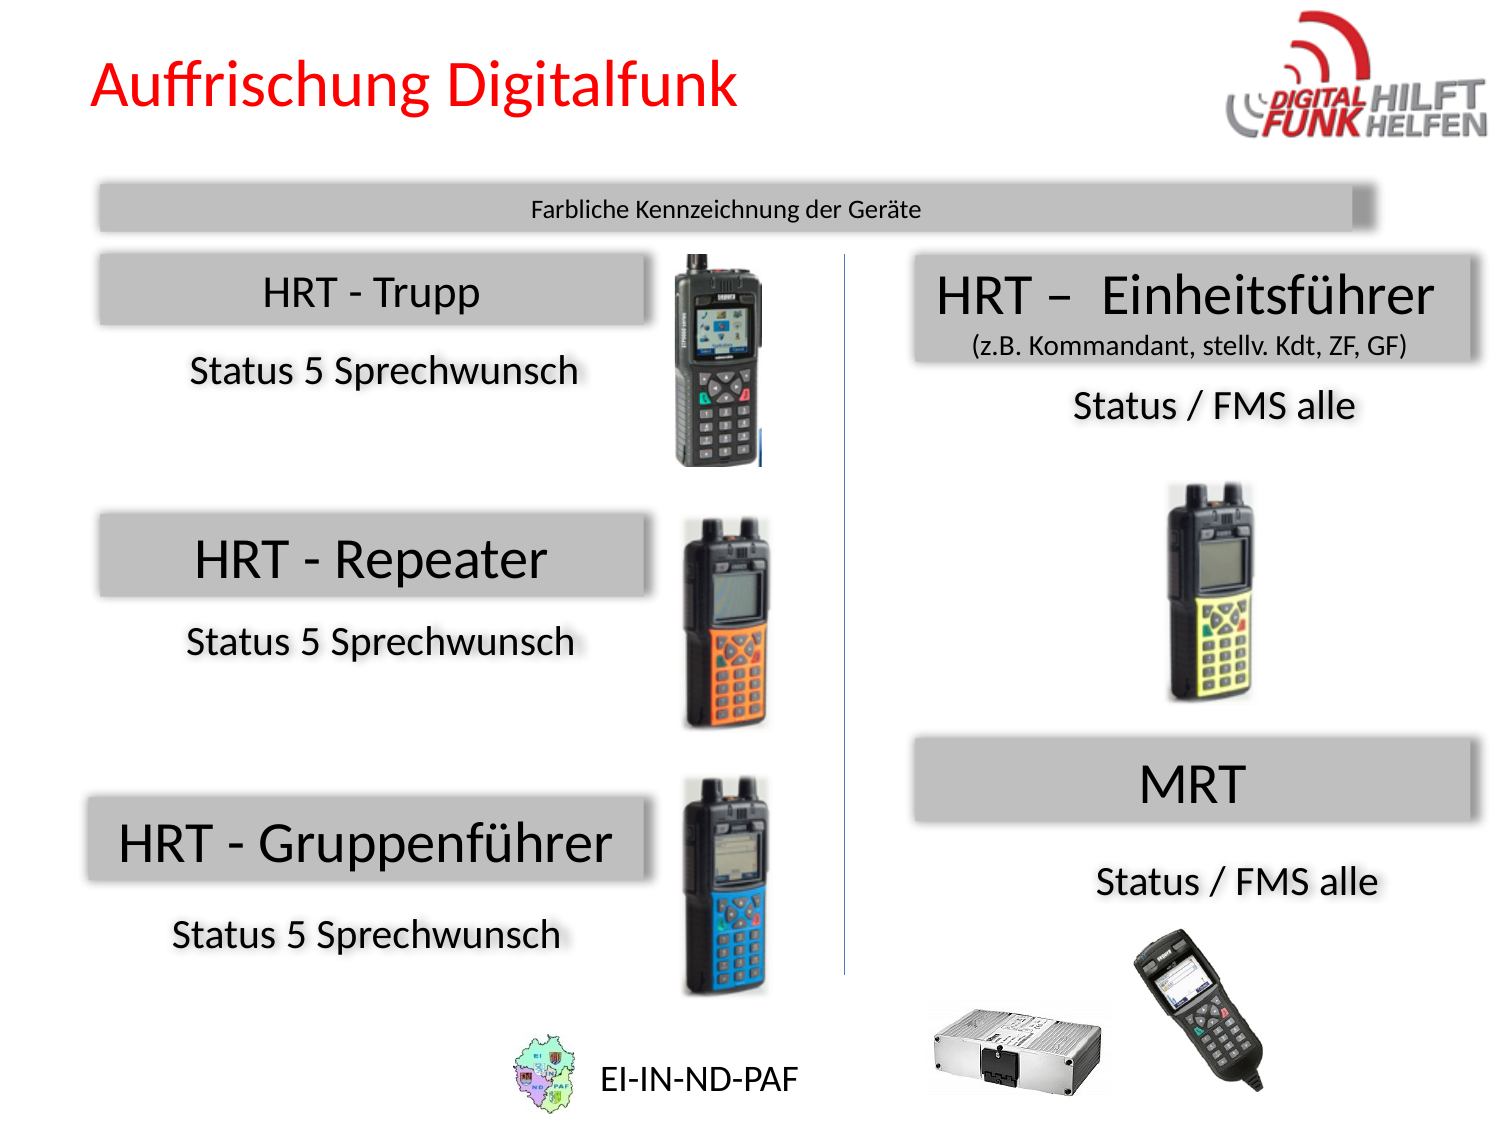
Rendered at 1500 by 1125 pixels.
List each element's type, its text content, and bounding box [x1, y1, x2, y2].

picture [674, 253, 762, 468]
picture [1115, 928, 1280, 1093]
text_box MRT [915, 738, 1471, 822]
picture [513, 1034, 575, 1114]
text_box HRT - Trupp [100, 254, 644, 325]
text_box Status 5 Sprechwunsch [156, 890, 544, 986]
title Auffrischung Digitalfunk [75, 45, 1425, 114]
text_box Status 5 Sprechwunsch [174, 314, 561, 421]
text_box Status / FMS alle [1021, 361, 1408, 445]
picture [1216, 0, 1500, 154]
picture [679, 513, 774, 733]
text_box Status / FMS alle [1018, 843, 1456, 916]
picture [926, 999, 1111, 1102]
text_box HRT - Gruppenführer [88, 797, 644, 881]
text_box HRT – Einheitsführer (z.B. Kommandant, stellv. Kdt, ZF, GF) [915, 255, 1471, 362]
picture [678, 773, 773, 1000]
text_box HRT - Repeater [100, 514, 644, 597]
text_box Status 5 Sprechwunsch [171, 586, 558, 693]
text_box Farbliche Kennzeichnung der Geräte [100, 184, 1353, 232]
picture [1163, 479, 1258, 706]
